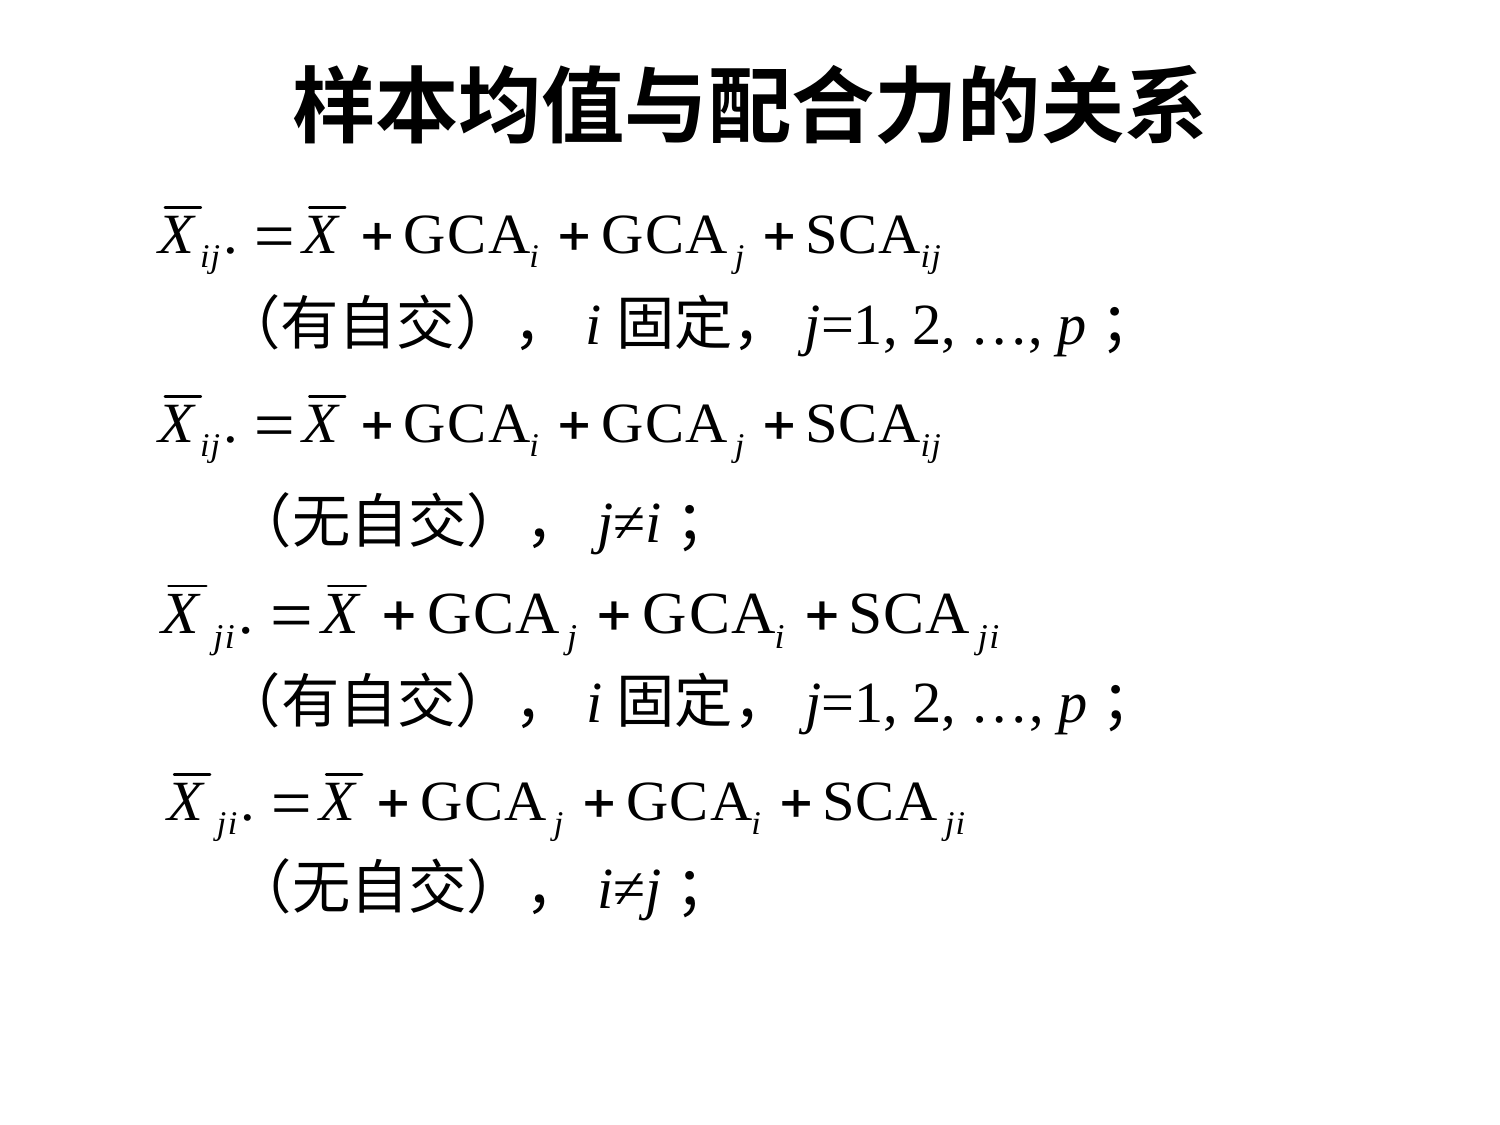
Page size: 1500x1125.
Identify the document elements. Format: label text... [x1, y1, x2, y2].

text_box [147, 573, 1009, 669]
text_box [144, 385, 951, 476]
text_box （有自交），i固定，j=1, 2, …, p； [207, 278, 1174, 364]
title 样本均值与配合力的关系 [75, 45, 1425, 161]
text_box （无自交），j≠i； [219, 484, 749, 562]
text_box （无自交），i≠j； [219, 862, 749, 928]
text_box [144, 195, 951, 287]
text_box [153, 762, 975, 854]
text_box （有自交），i固定，j=1, 2, …, p； [208, 656, 1175, 742]
